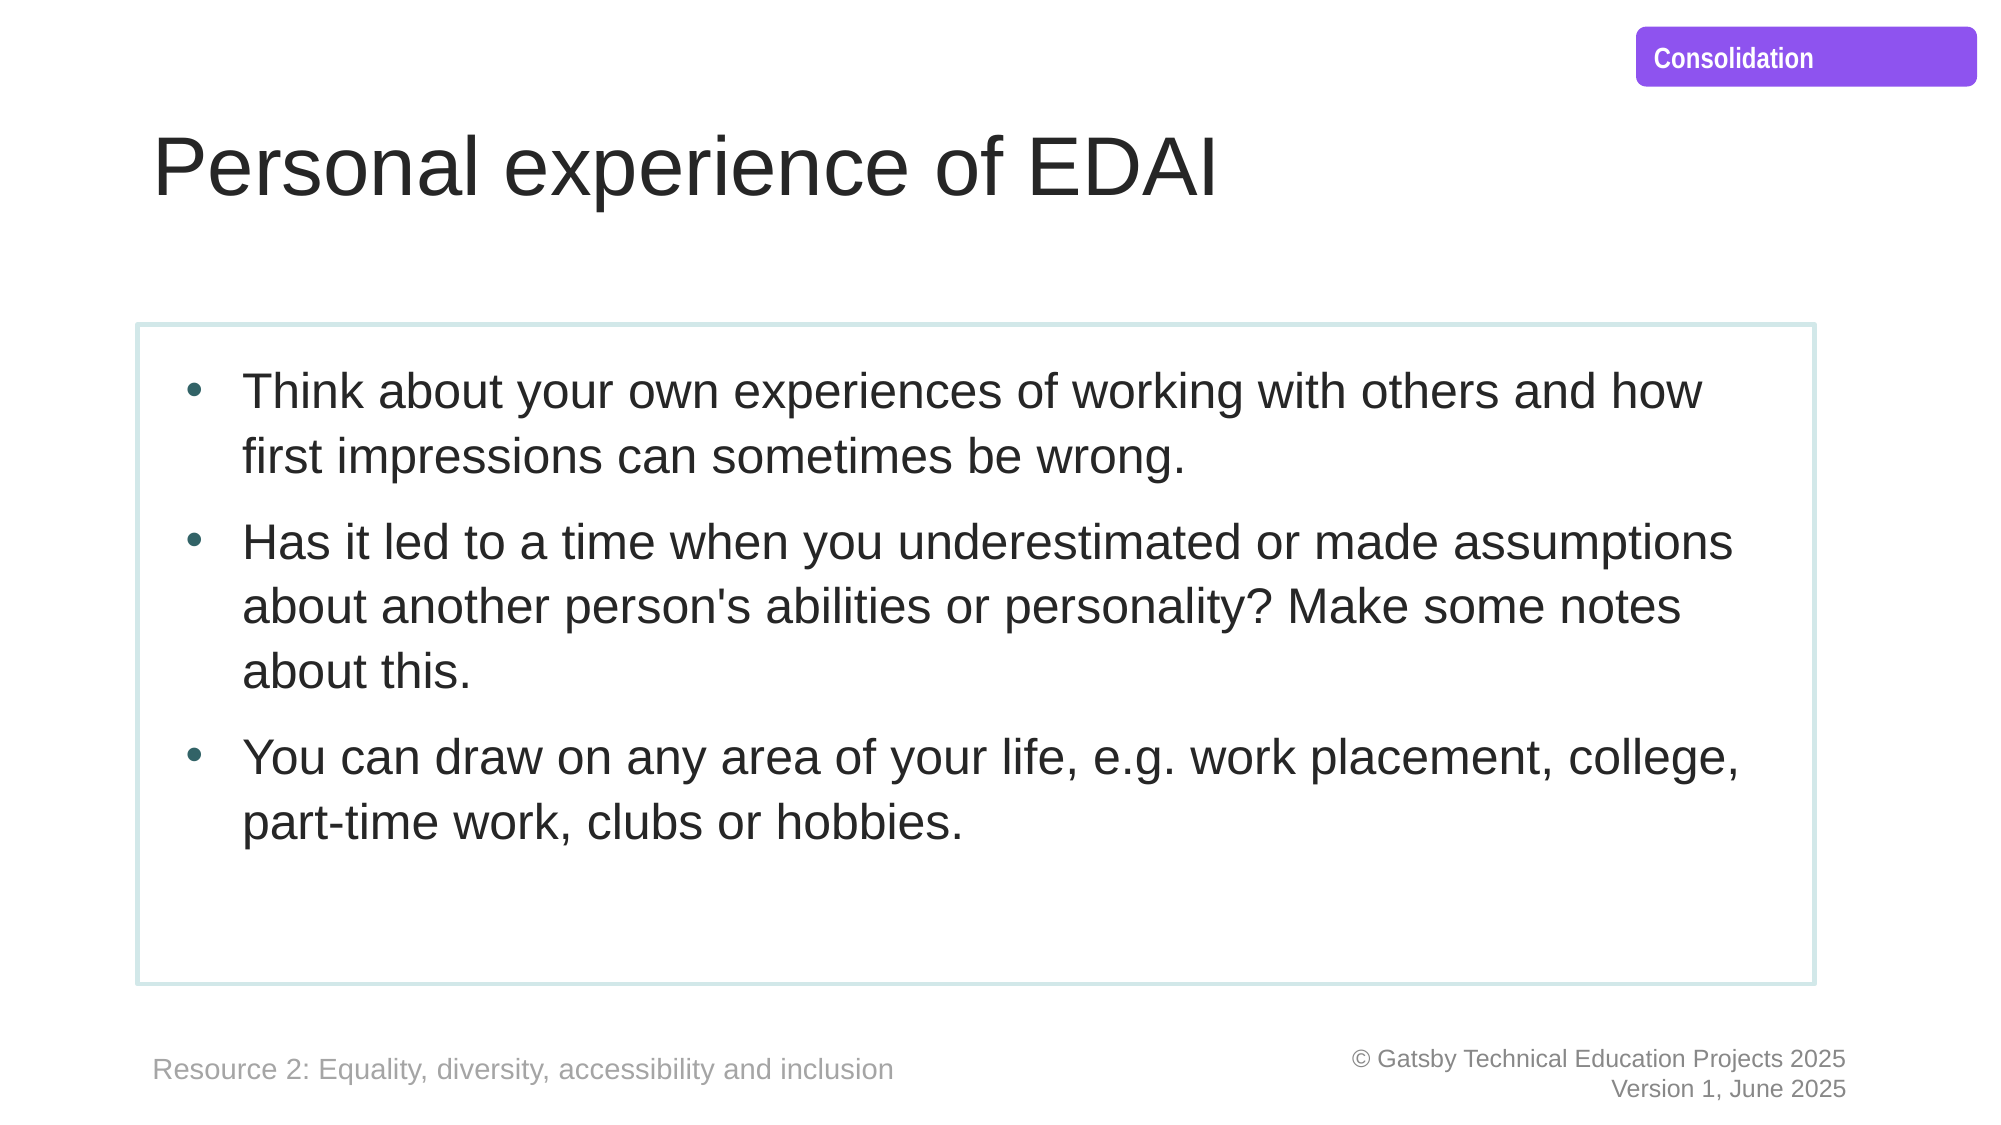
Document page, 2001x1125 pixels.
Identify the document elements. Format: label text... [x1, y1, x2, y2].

text_box Consolidation [1636, 26, 1978, 87]
text_box Resource 2: Equality, diversity, accessibility and inclusion [137, 1042, 1138, 1103]
title Personal experience of EDAI [137, 59, 1863, 278]
list Think about your own experiences of working with others and how first impressions can sometimes be wrong. Has it led to a time when you underestimated or made assumptions about another person's abilities or personality? Make some notes about this. You can draw on any area of your life, e.g. work placement, college, part-time work, clubs or hobbies. [135, 322, 1817, 986]
